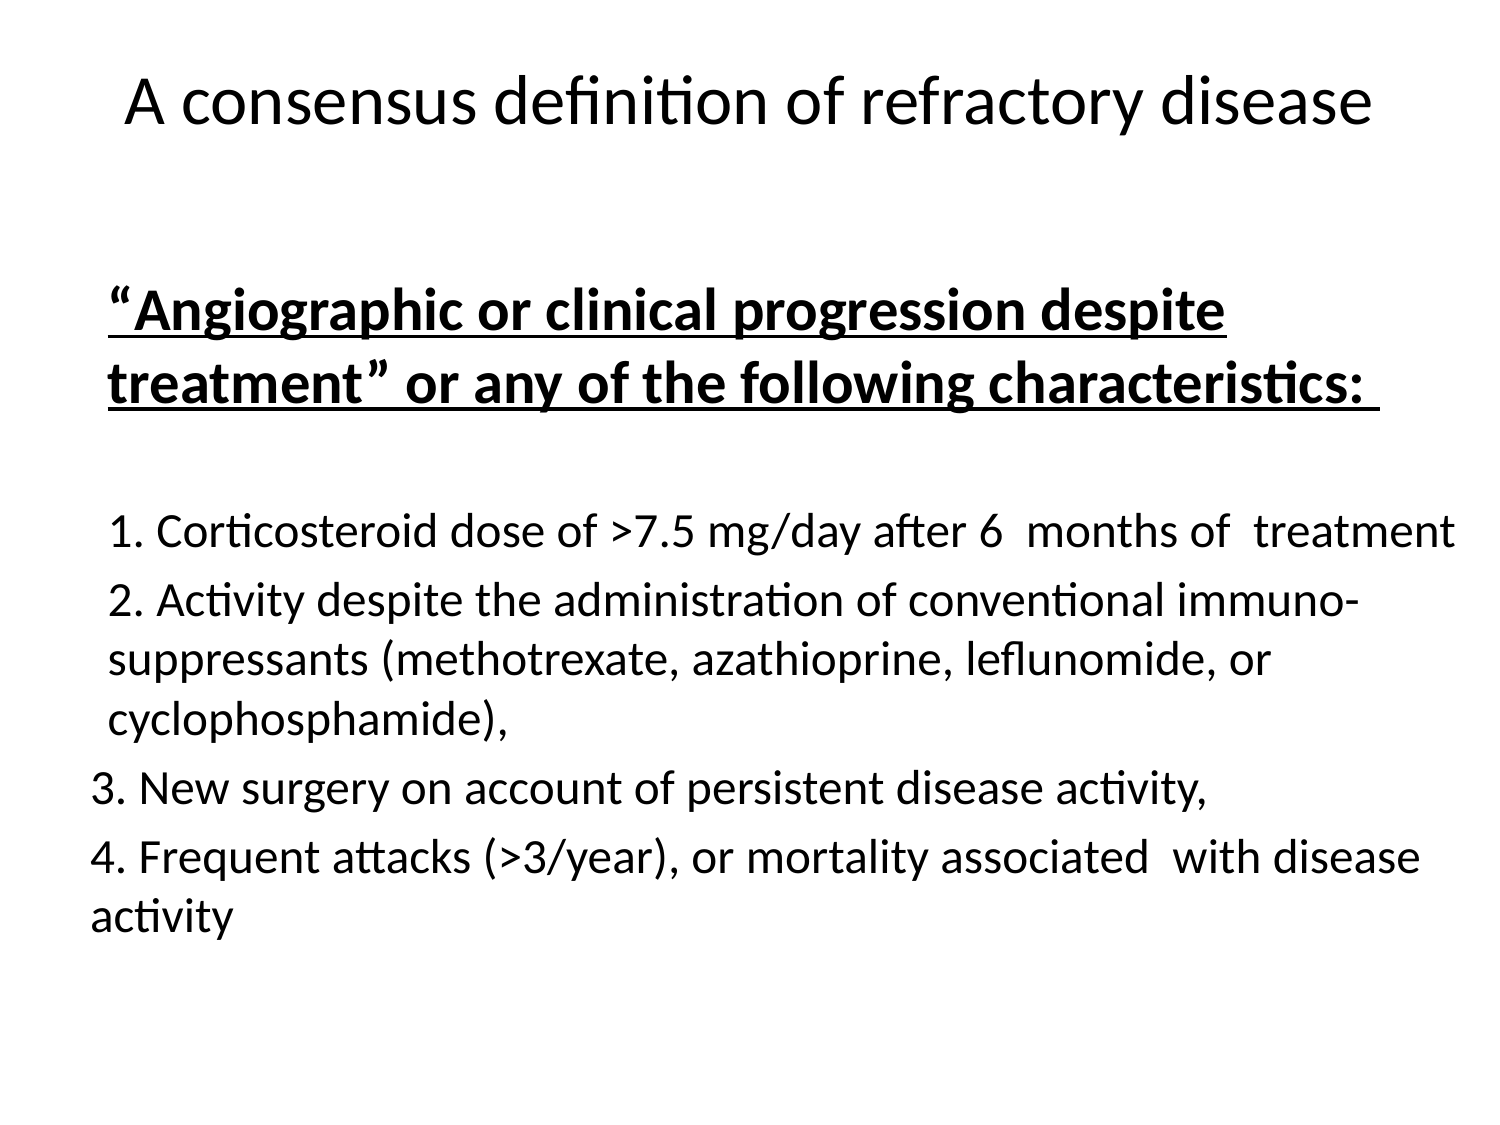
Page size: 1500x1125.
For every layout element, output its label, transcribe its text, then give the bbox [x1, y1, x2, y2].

title A consensus definition of refractory disease [75, 45, 1425, 233]
list “Angiographic or clinical progression despite treatment” or any of the following characteristics: 1. Corticosteroid dose of >7.5 mg/day after 6 months of treatment 2. Activity despite the administration of conventional immuno-suppressants (methotrexate, azathioprine, leflunomide, or cyclophosphamide), 3. New surgery on account of persistent disease activity, 4. Frequent attacks (>3/year), or mortality associated with disease activity [75, 262, 1475, 1005]
